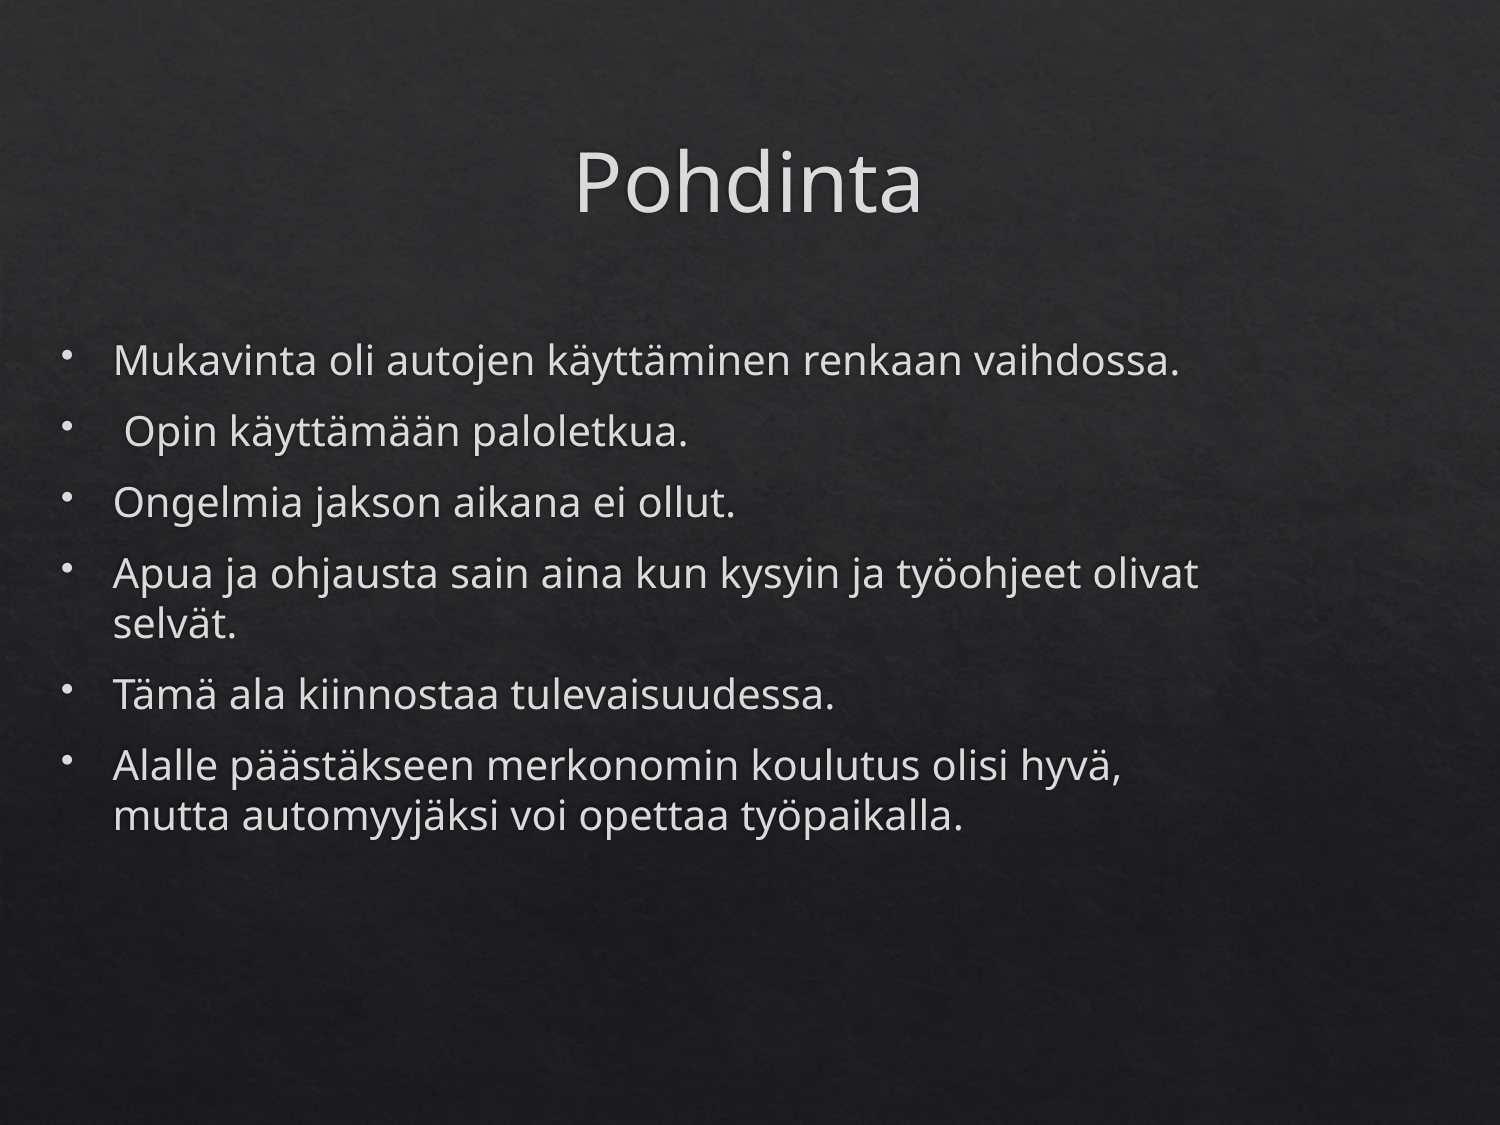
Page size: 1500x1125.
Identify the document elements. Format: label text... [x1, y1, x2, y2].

title Pohdinta [112, 99, 1387, 260]
list Mukavinta oli autojen käyttäminen renkaan vaihdossa. Opin käyttämään paloletkua. Ongelmia jakson aikana ei ollut. Apua ja ohjausta sain aina kun kysyin ja työohjeet olivat selvät. Tämä ala kiinnostaa tulevaisuudessa. Alalle päästäkseen merkonomin koulutus olisi hyvä, mutta automyyjäksi voi opettaa työpaikalla. [41, 326, 1257, 893]
